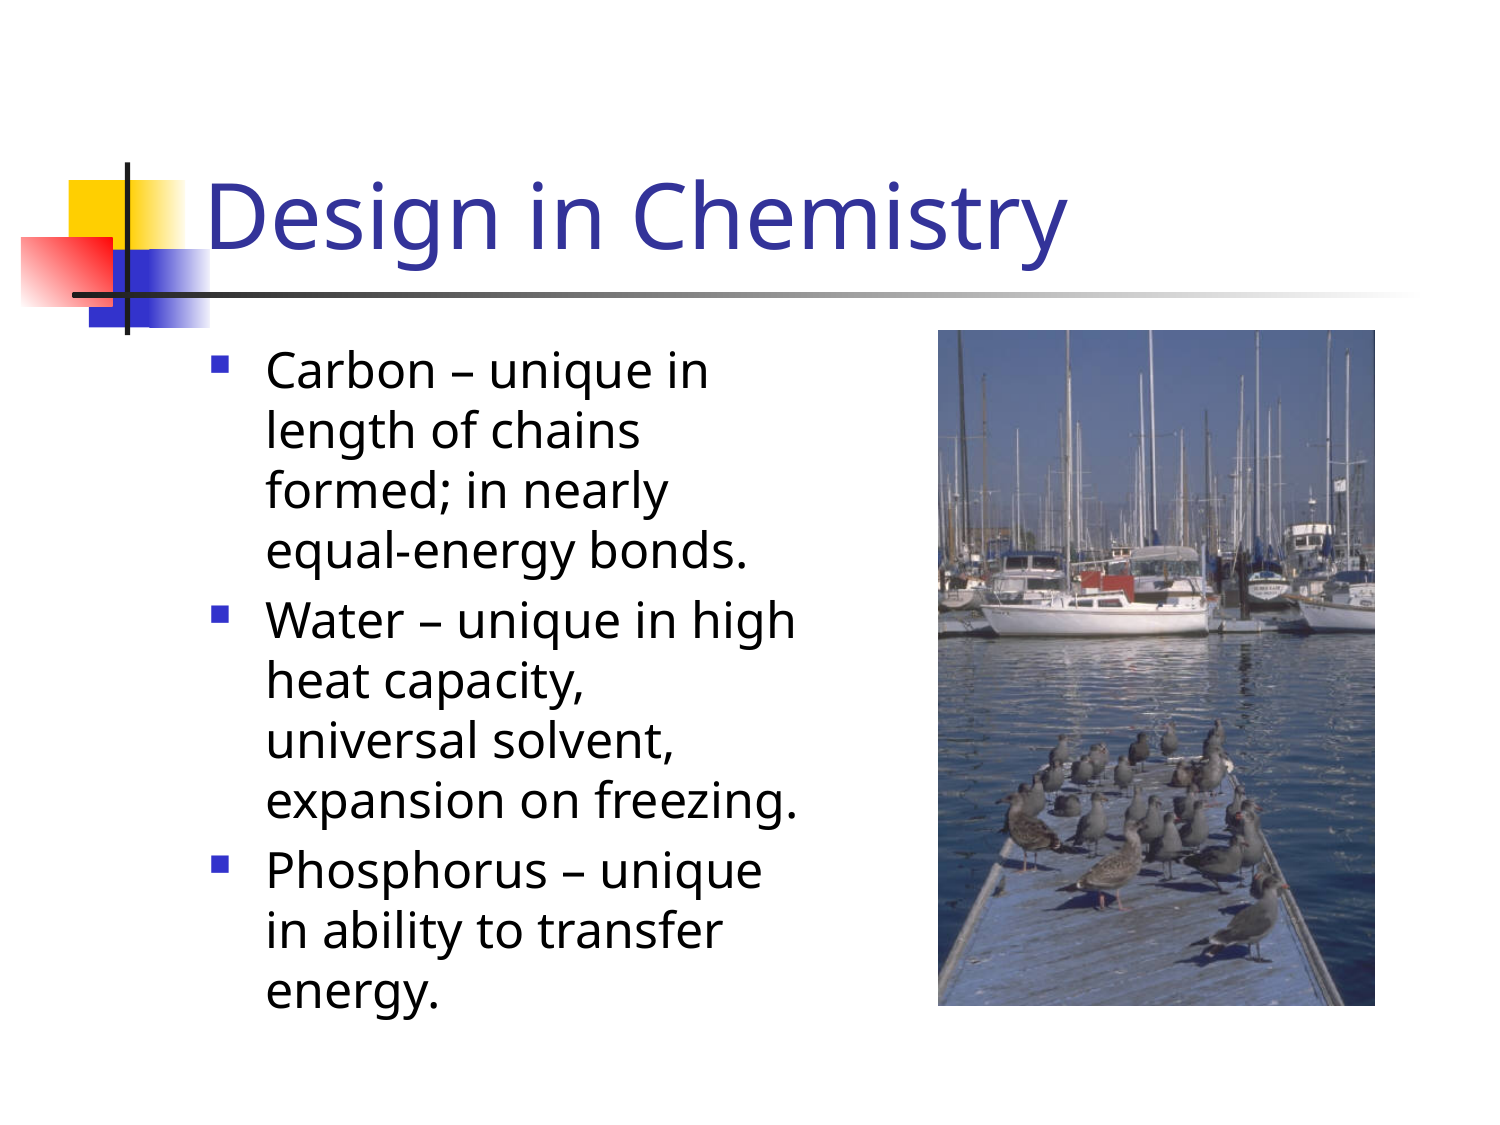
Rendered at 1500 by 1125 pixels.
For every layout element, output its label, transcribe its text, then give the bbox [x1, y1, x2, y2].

list Carbon – unique in length of chains formed; in nearly equal-energy bonds. Water – unique in high heat capacity, universal solvent, expansion on freezing. Phosphorus – unique in ability to transfer energy. [193, 331, 819, 1006]
title Design in Chemistry [188, 35, 1468, 275]
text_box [938, 330, 1375, 1007]
